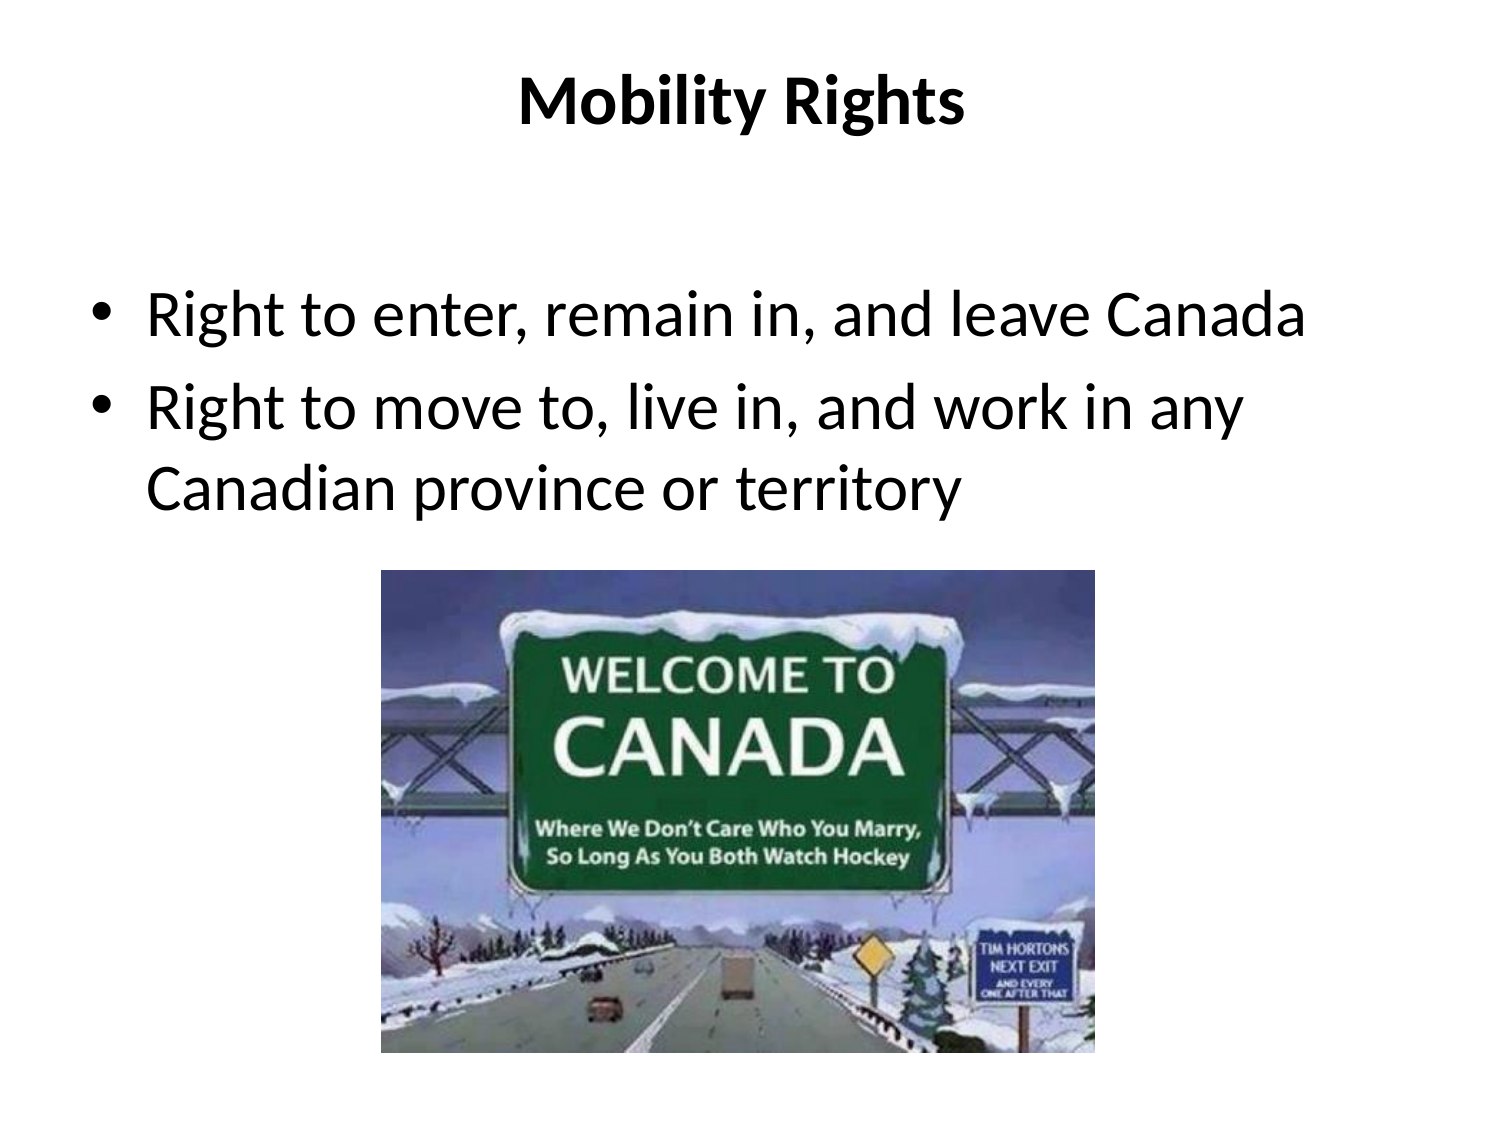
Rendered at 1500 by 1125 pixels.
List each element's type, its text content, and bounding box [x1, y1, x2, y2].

title Mobility Rights [75, 45, 1425, 233]
list Right to enter, remain in, and leave Canada Right to move to, live in, and work in any Canadian province or territory [75, 262, 1425, 1005]
picture [381, 569, 1095, 1054]
